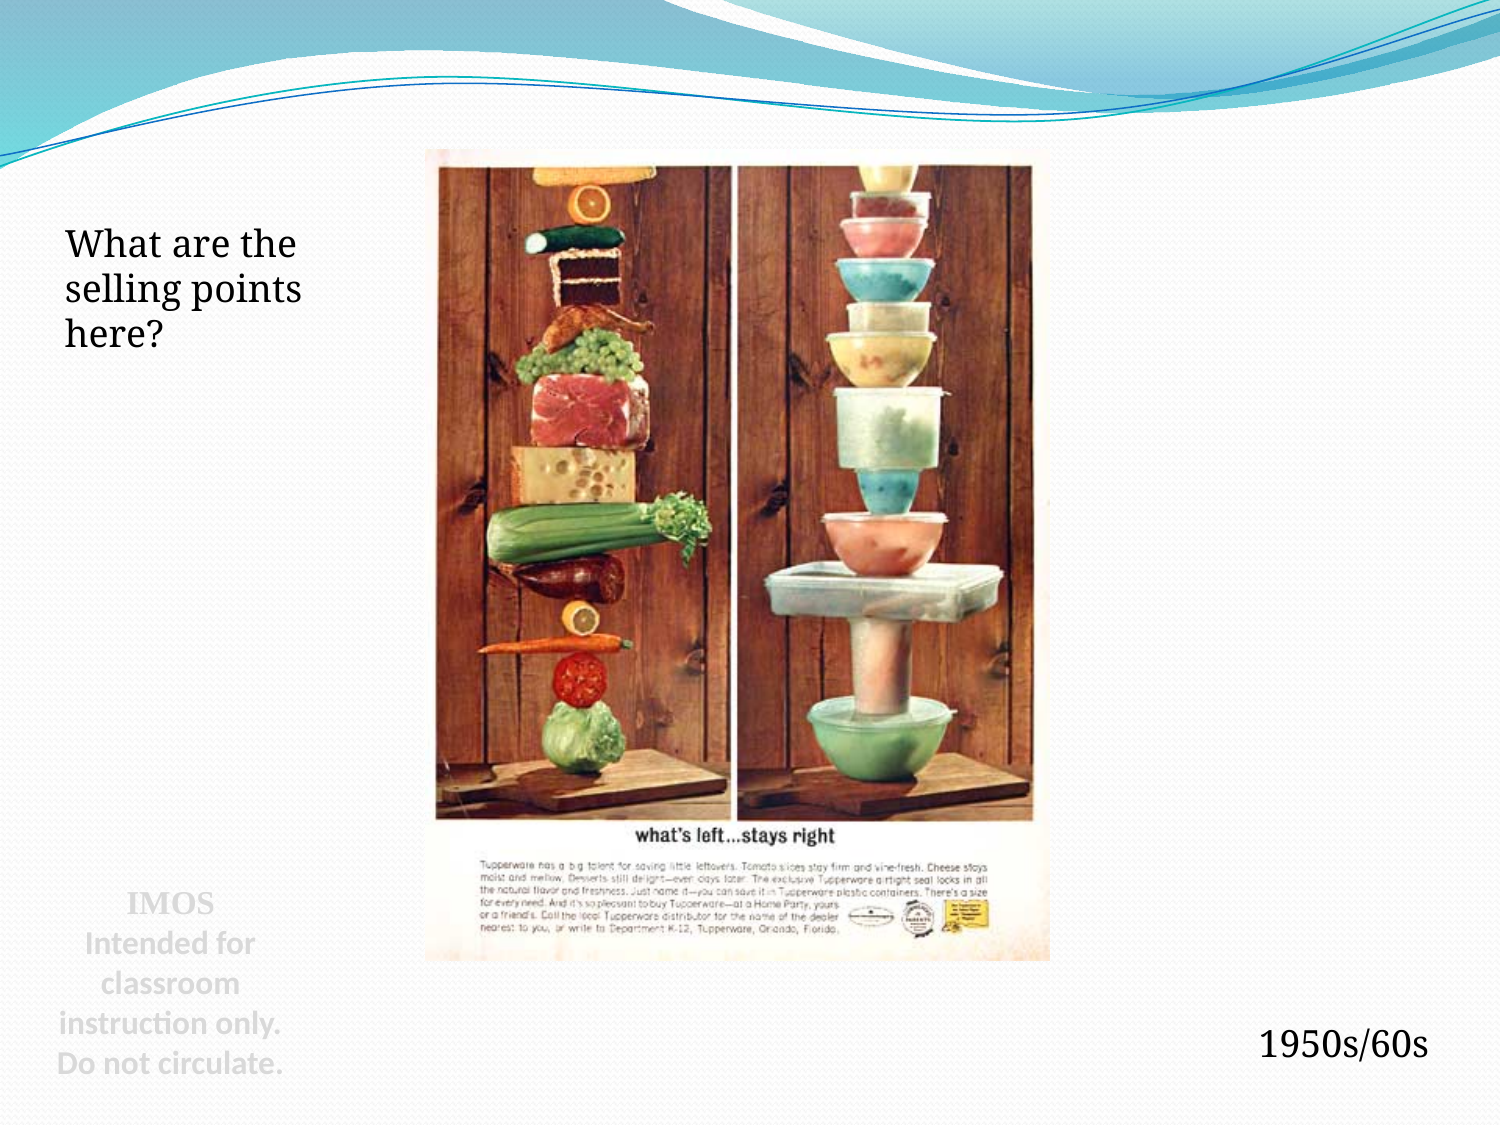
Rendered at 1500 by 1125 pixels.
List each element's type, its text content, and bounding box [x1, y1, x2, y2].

text_box 1950s/60s [1243, 1012, 1444, 1073]
picture [424, 149, 1051, 962]
text_box What are the selling points here? [49, 212, 338, 363]
text_box IMOS Intended for classroom instruction only. Do not circulate. [30, 873, 311, 1089]
